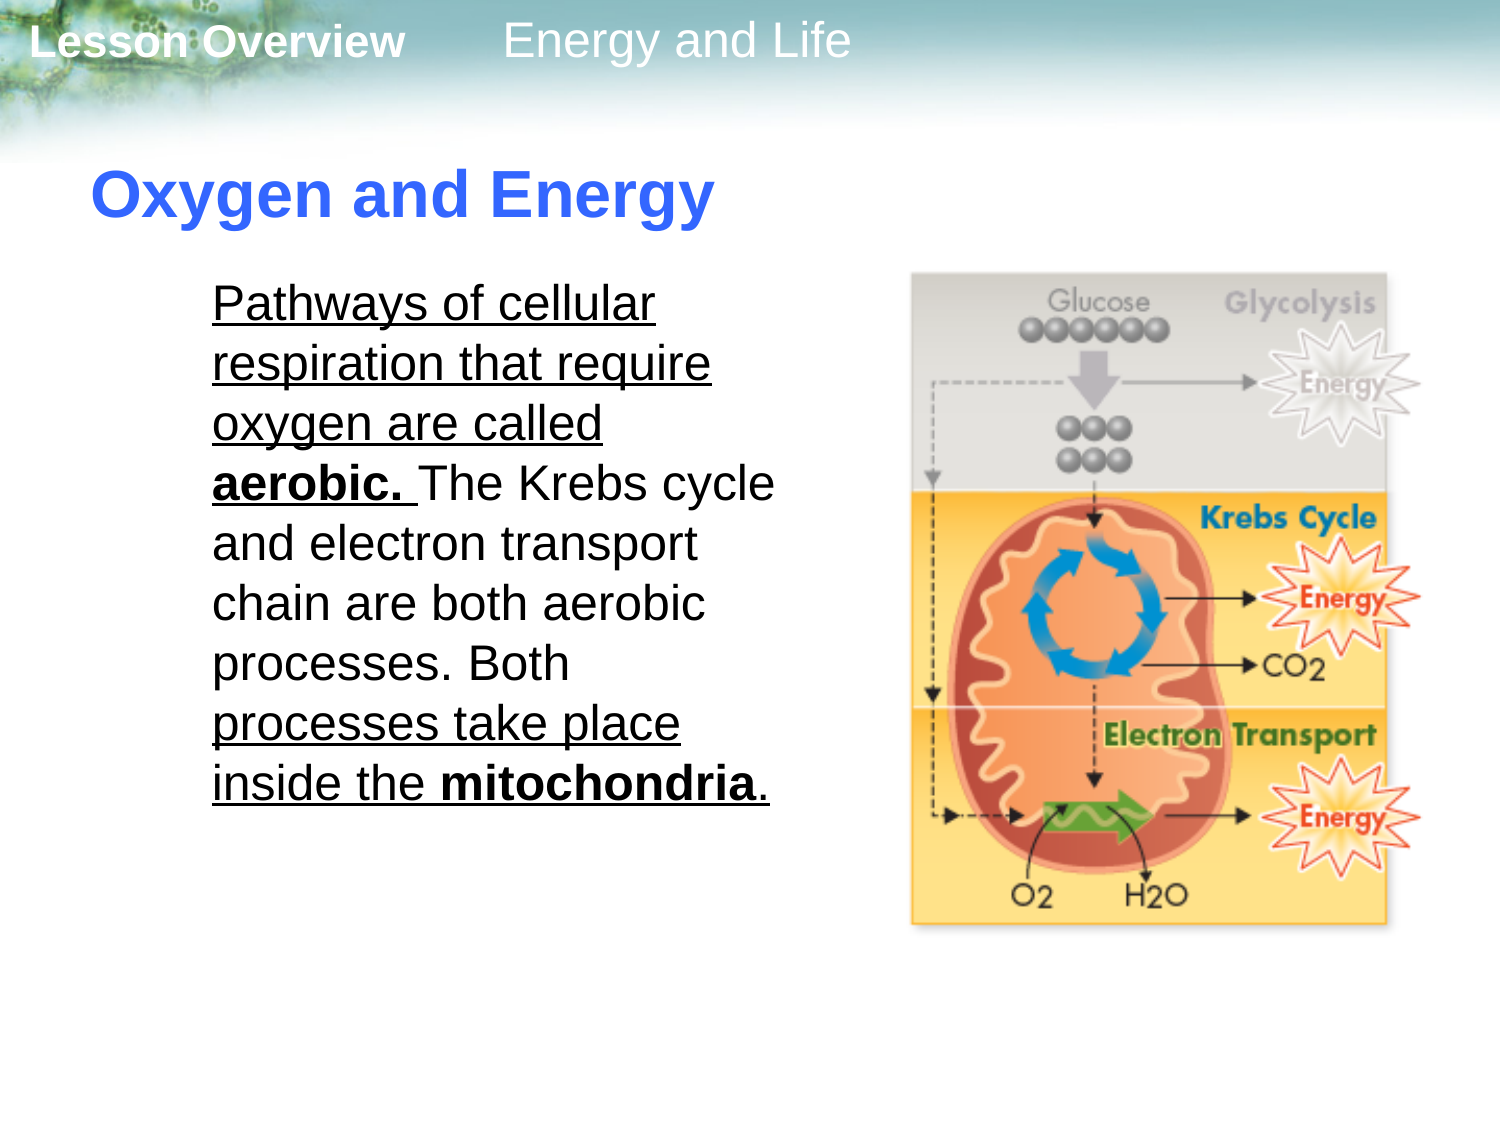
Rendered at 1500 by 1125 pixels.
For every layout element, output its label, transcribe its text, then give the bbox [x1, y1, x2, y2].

picture [0, 0, 1500, 163]
picture [862, 262, 1446, 940]
title Oxygen and Energy [74, 124, 1426, 258]
list Pathways of cellular respiration that require oxygen are called aerobic. The Krebs cycle and electron transport chain are both aerobic processes. Both processes take place inside the mitochondria. [74, 262, 801, 1006]
